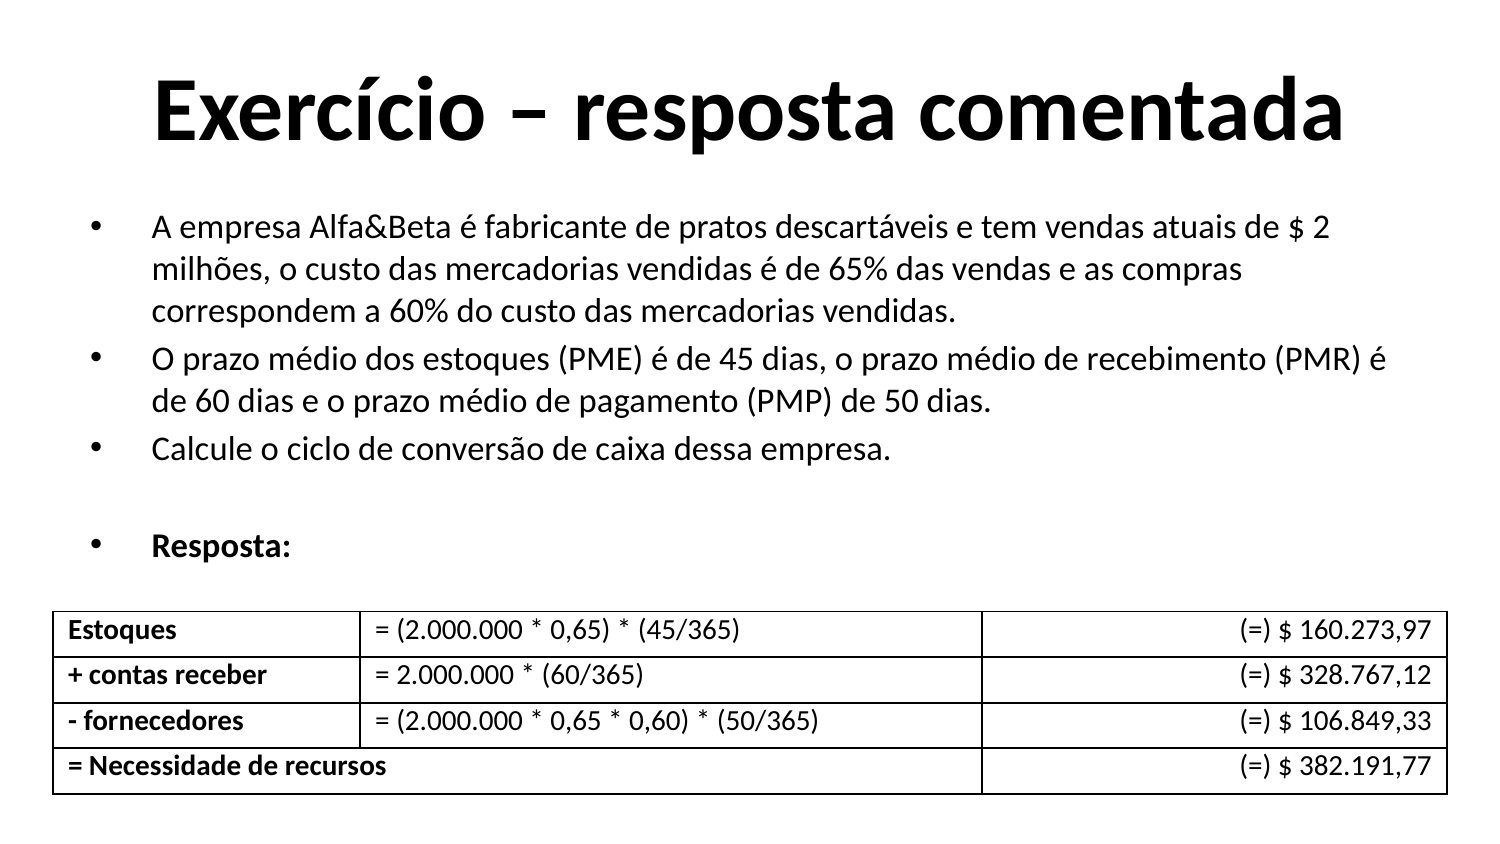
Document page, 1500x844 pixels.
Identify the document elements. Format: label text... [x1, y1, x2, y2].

table_header (=) $ 160.273,97 [983, 612, 1446, 656]
table_header = (2.000.000 * 0,65) * (45/365) [361, 612, 981, 656]
table_cell (=) $ 382.191,77 [983, 749, 1446, 793]
table_cell (=) $ 106.849,33 [983, 704, 1446, 747]
table_header Estoques [54, 612, 359, 656]
table_cell - fornecedores [54, 704, 359, 747]
table_cell (=) $ 328.767,12 [983, 658, 1446, 702]
table_cell = 2.000.000 * (60/365) [361, 658, 981, 702]
table_cell + contas receber [54, 658, 359, 702]
title Exercício – resposta comentada [75, 33, 1425, 175]
table_cell = (2.000.000 * 0,65 * 0,60) * (50/365) [361, 704, 981, 747]
table_cell = Necessidade de recursos [54, 749, 981, 793]
